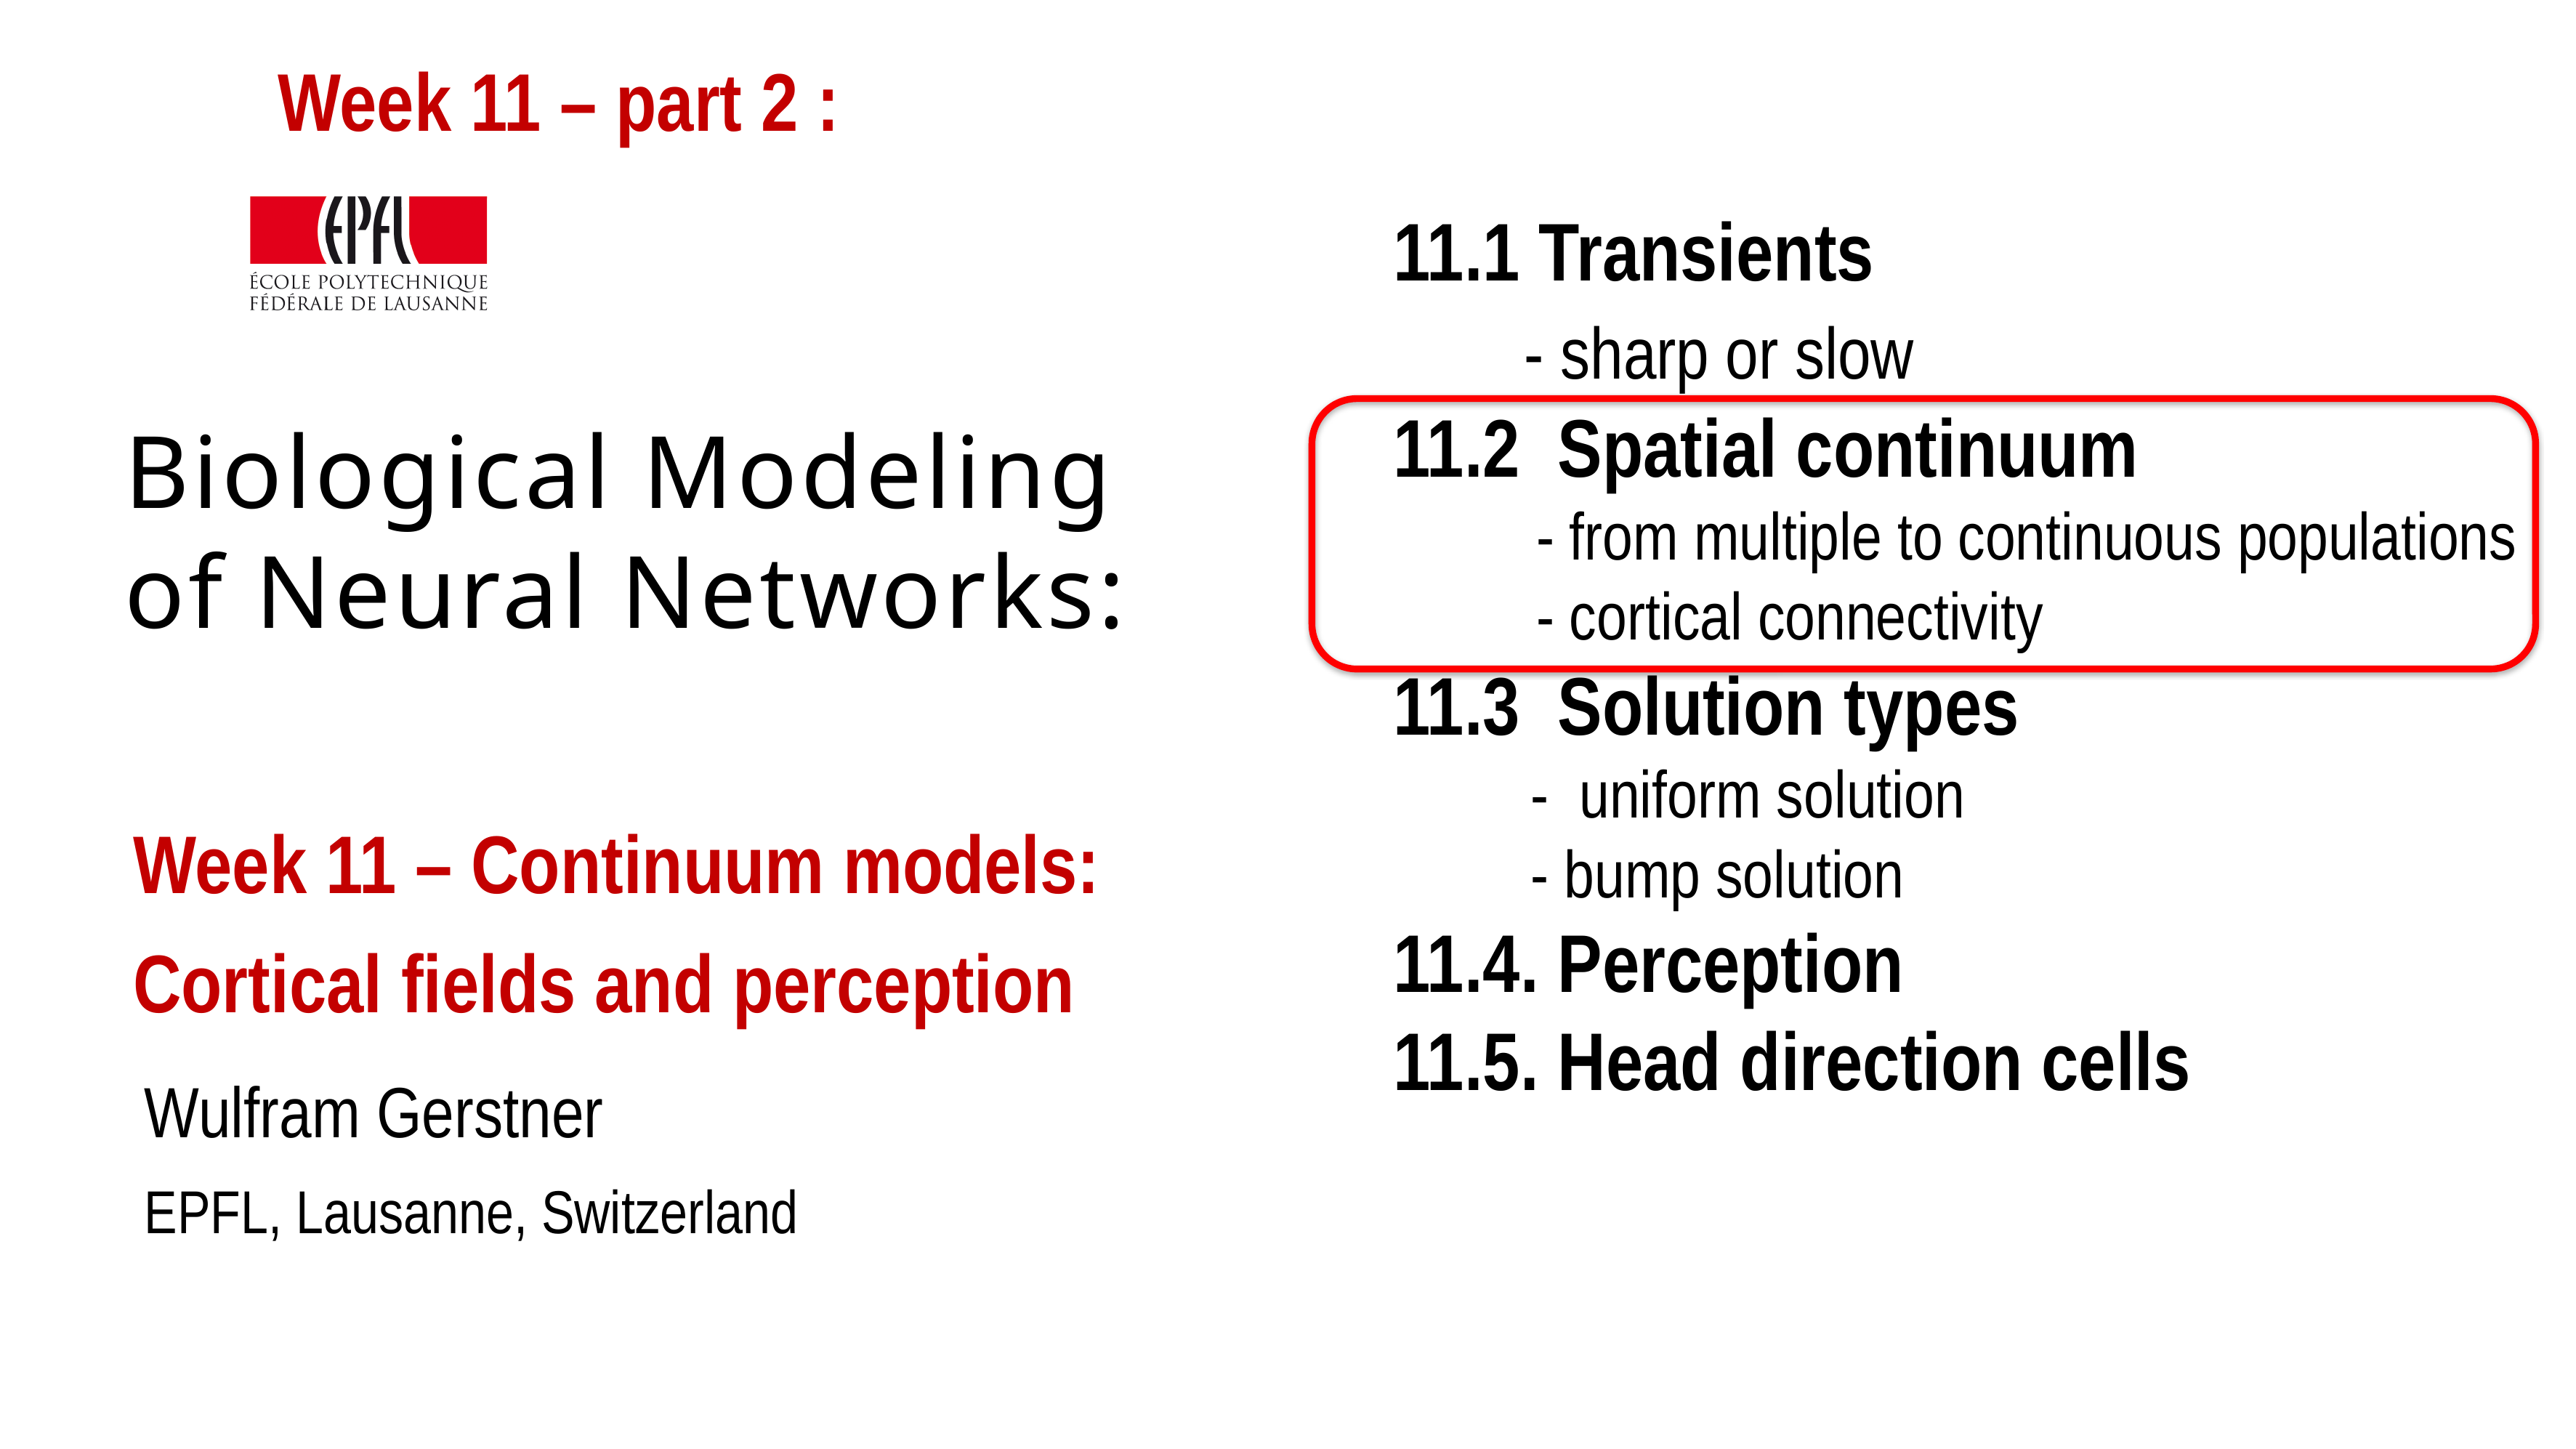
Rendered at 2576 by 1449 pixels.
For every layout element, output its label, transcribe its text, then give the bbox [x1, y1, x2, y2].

text_box Week 11 – part 2 : [229, 44, 2536, 153]
list Week 11 – Continuum models: Cortical fields and perception [122, 806, 1322, 1061]
list Wulfram Gerstner EPFL, Lausanne, Switzerland [133, 1060, 1044, 1288]
title Biological Modeling of Neural Networks: [113, 403, 1216, 752]
text_box [1311, 397, 2537, 670]
text_box 11.1 Transients - sharp or slow 11.2 Spatial continuum - from multiple to continuous populations - cortical connectivity 11.3 Solution types - uniform solution - bump solution 11.4. Perception 11.5. Head direction cells [1322, 70, 2564, 1235]
picture [242, 188, 495, 318]
